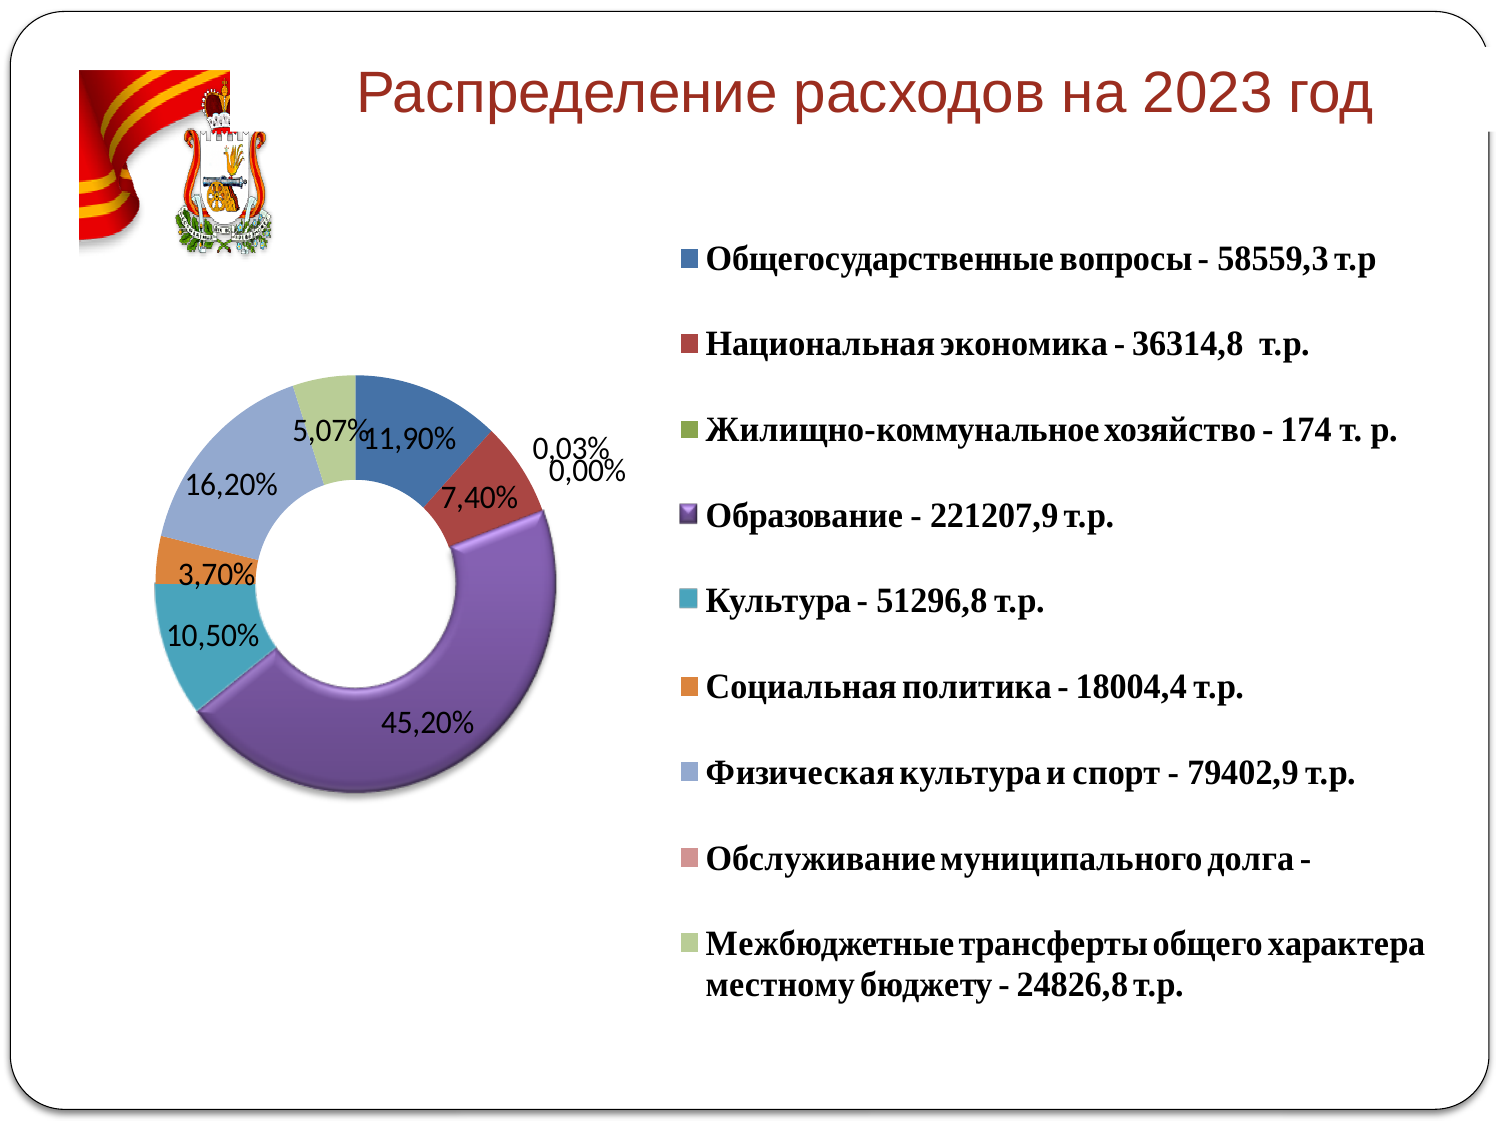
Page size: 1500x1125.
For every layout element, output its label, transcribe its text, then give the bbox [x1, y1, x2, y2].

text_box Распределение расходов на 2023 год [230, 46, 1500, 132]
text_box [34, 70, 1476, 1016]
